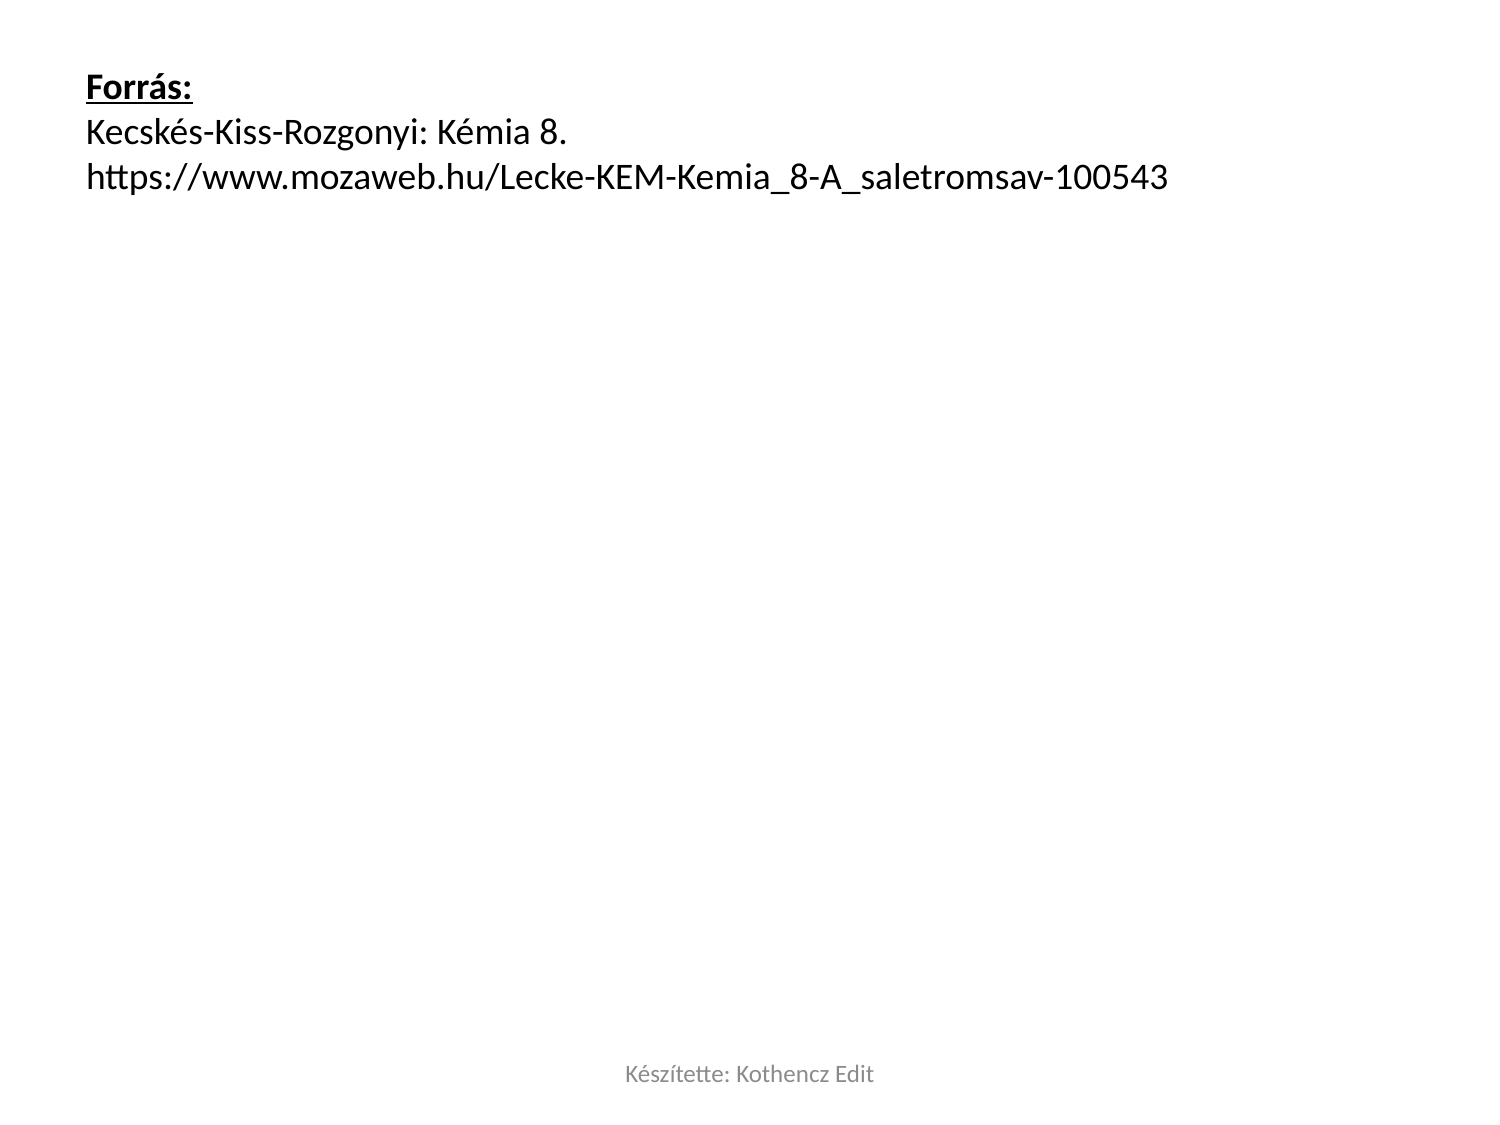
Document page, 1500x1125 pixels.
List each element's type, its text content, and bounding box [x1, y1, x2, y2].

footer Készítette: Kothencz Edit [512, 1042, 988, 1103]
text_box Forrás: Kecskés-Kiss-Rozgonyi: Kémia 8. https://www.mozaweb.hu/Lecke-KEM-Kemia_8-A_saletromsav-100543 [71, 54, 1185, 205]
